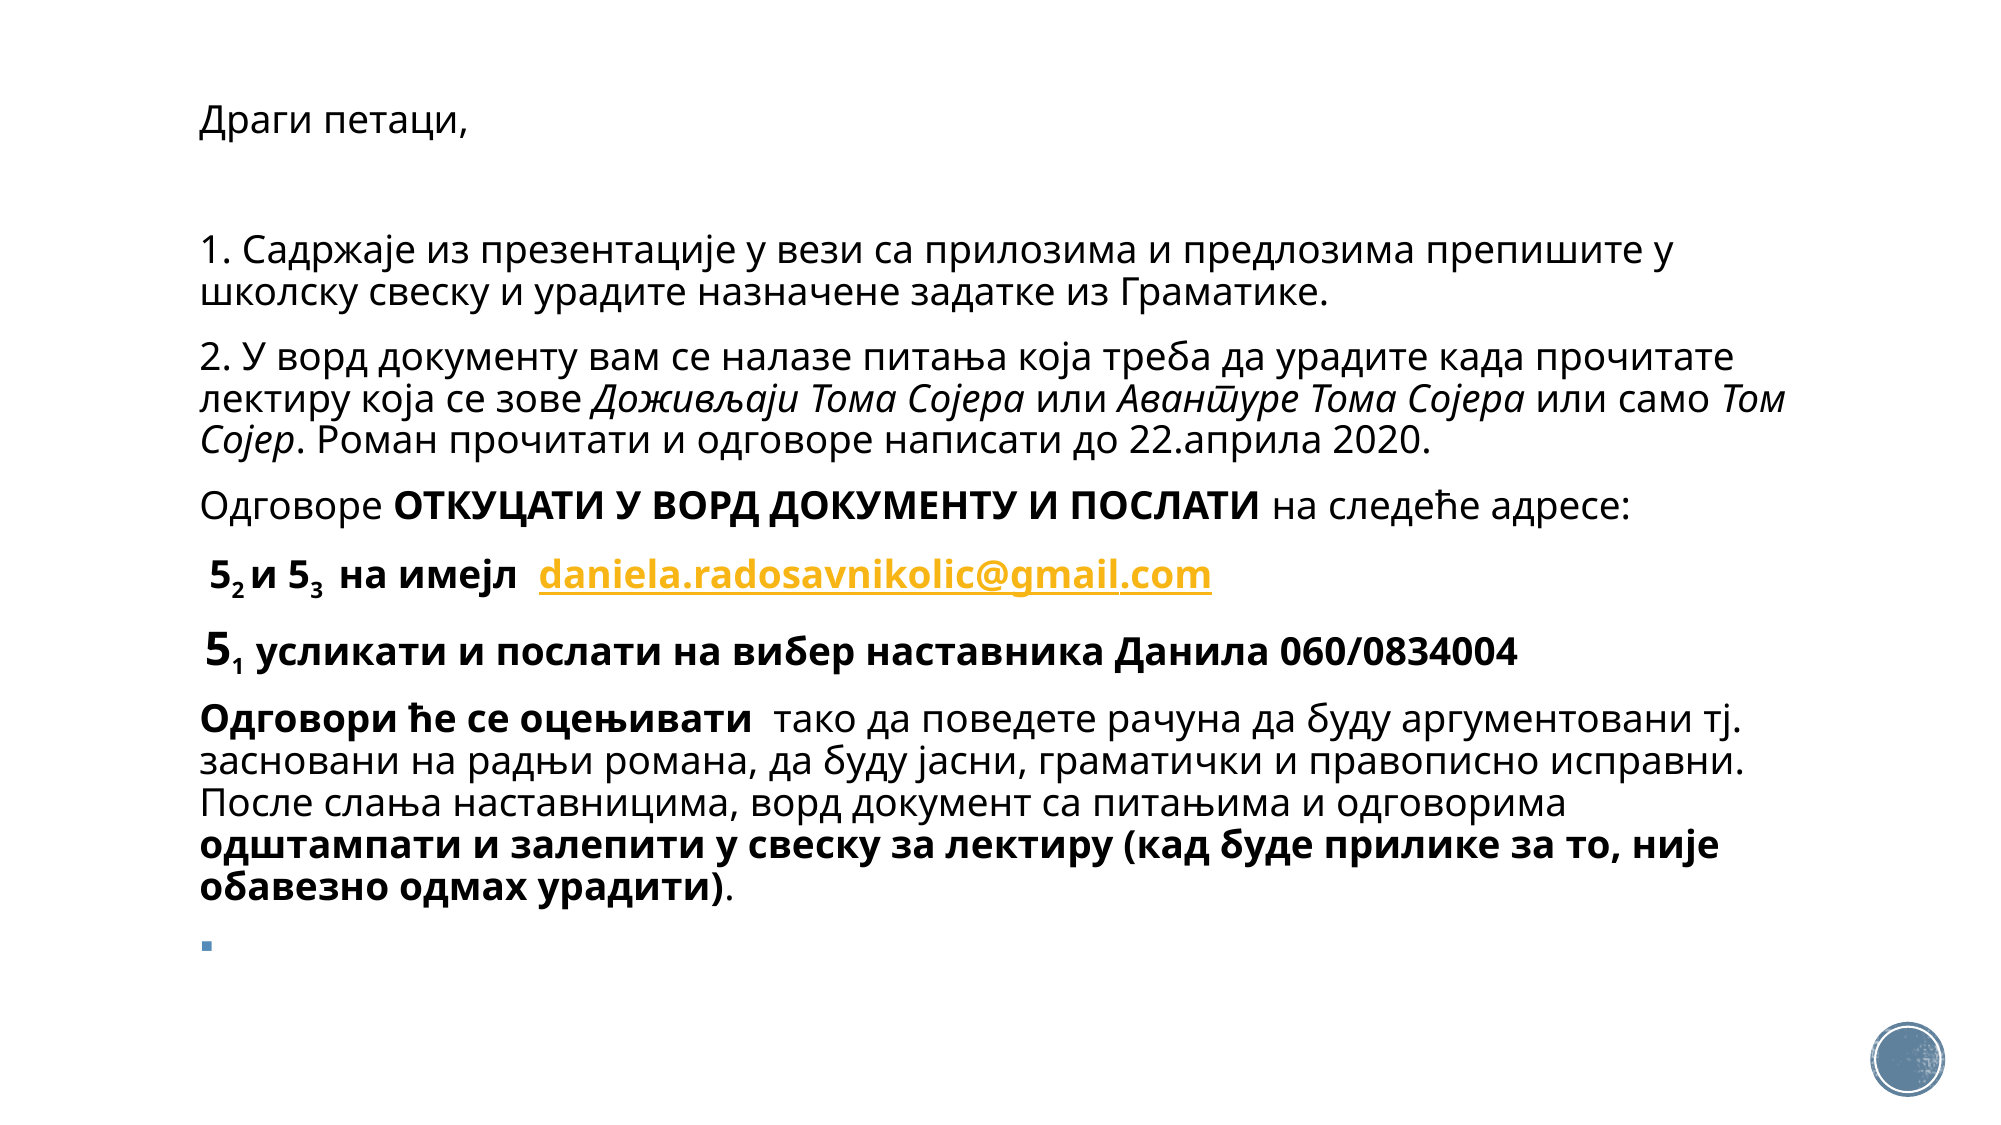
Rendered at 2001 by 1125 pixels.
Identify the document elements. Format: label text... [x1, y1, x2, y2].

list Драги петаци, 1. Садржаје из презентације у вези са прилозима и предлозима препишите у школску свеску и урадите назначене задатке из Граматике. 2. У ворд документу вам се налазе питања која треба да урадите када прочитате лектиру која се зове Доживљаји Тома Сојера или Авантуре Тома Сојера или само Том Сојер. Роман прочитати и одговоре написати до 22.априла 2020. Одговоре ОТКУЦАТИ У ВОРД ДОКУМЕНТУ И ПОСЛАТИ на следеће адресе: 52 и 53 на имејл daniela.radosavnikolic@gmail.com 51 усликати и послати на вибер наставника Данила 060/0834004 Одговори ће се оцењивати тако да поведете рачуна да буду аргументовани тј. засновани на радњи романа, да буду јасни, граматички и правописно исправни. После слања наставницима, ворд документ са питањима и одговорима одштампати и залепити у свеску за лектиру (кад буде прилике за то, није обавезно одмах урадити). [184, 92, 1816, 982]
